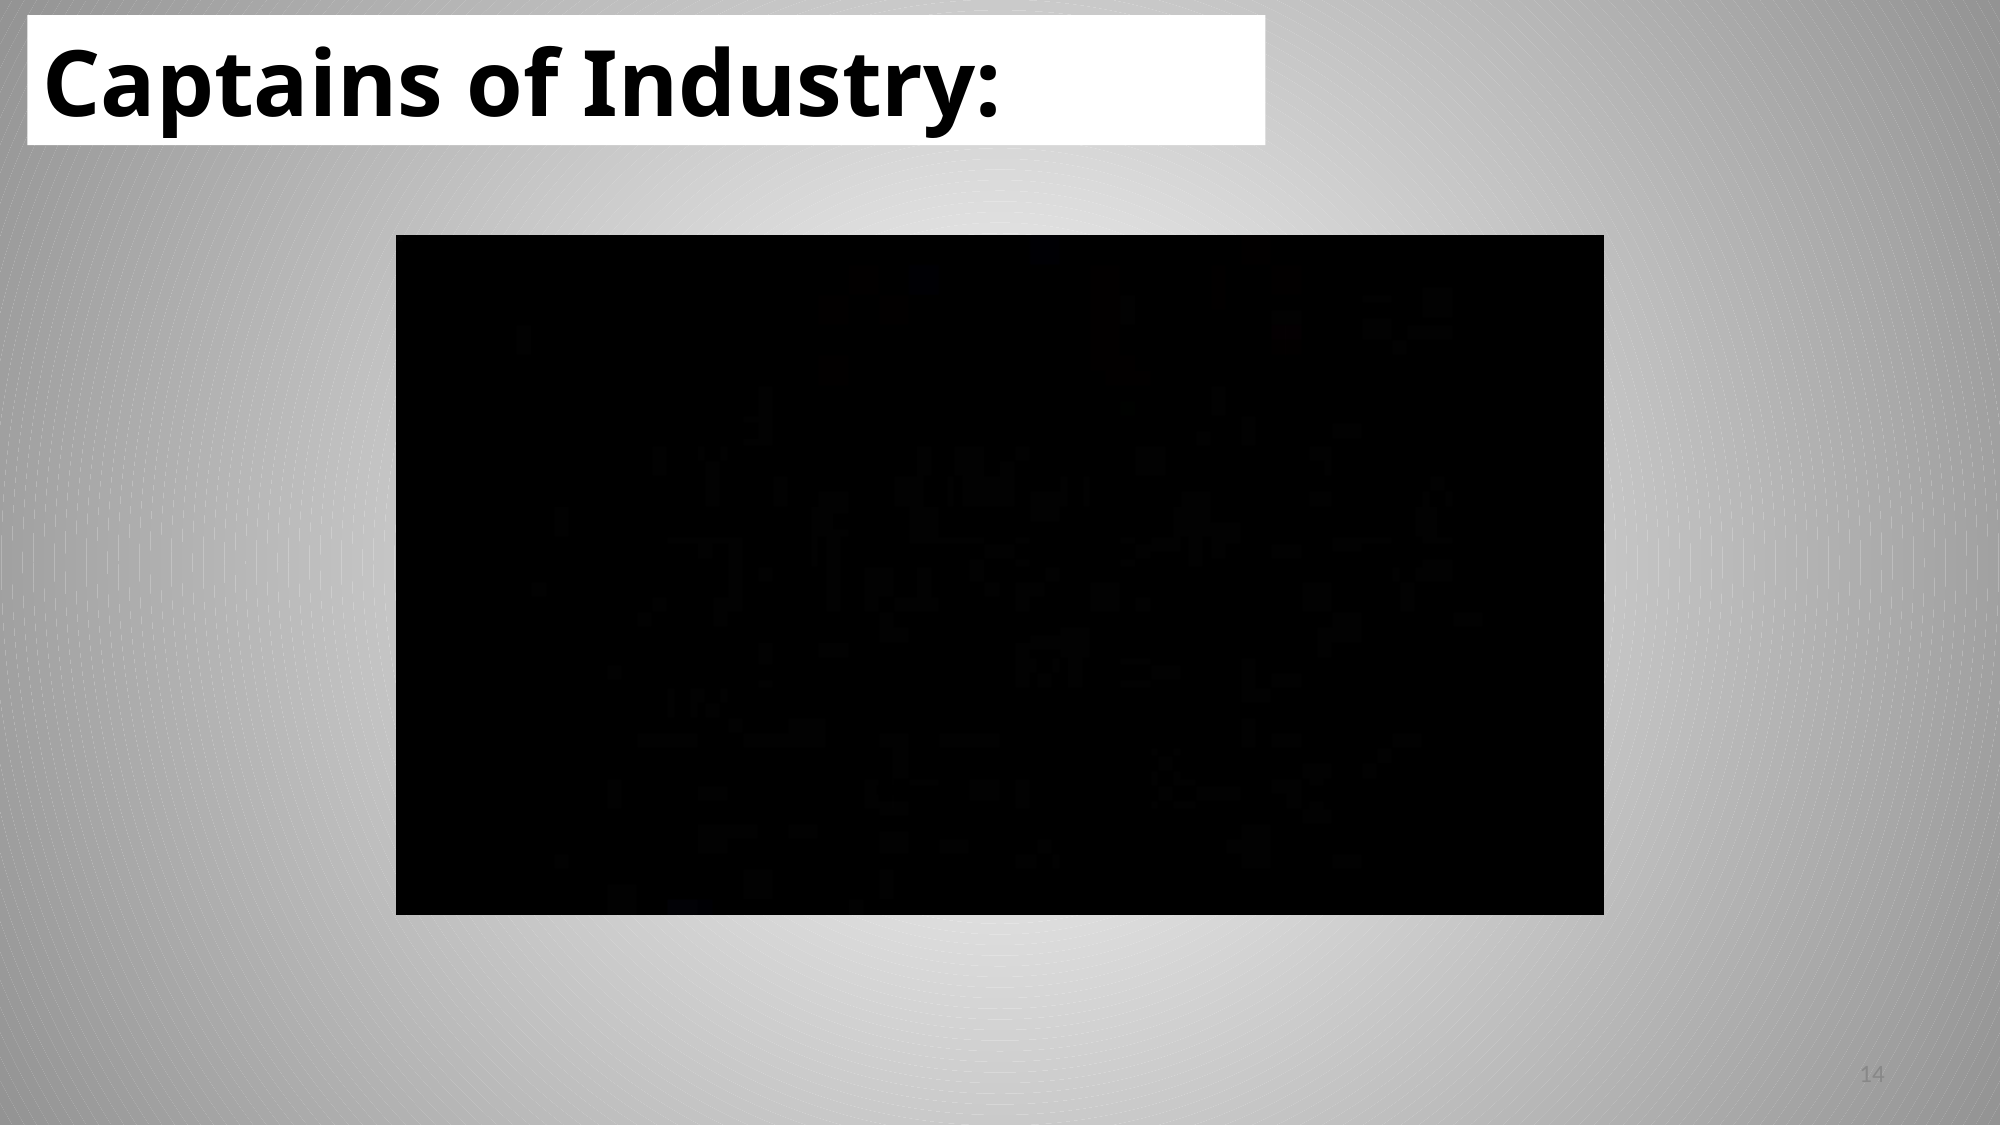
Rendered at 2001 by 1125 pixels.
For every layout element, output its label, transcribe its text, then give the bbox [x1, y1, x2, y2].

title Captains of Industry: [27, 15, 1266, 146]
slide_number ‹#› [1433, 1042, 1900, 1103]
picture [396, 235, 1605, 915]
